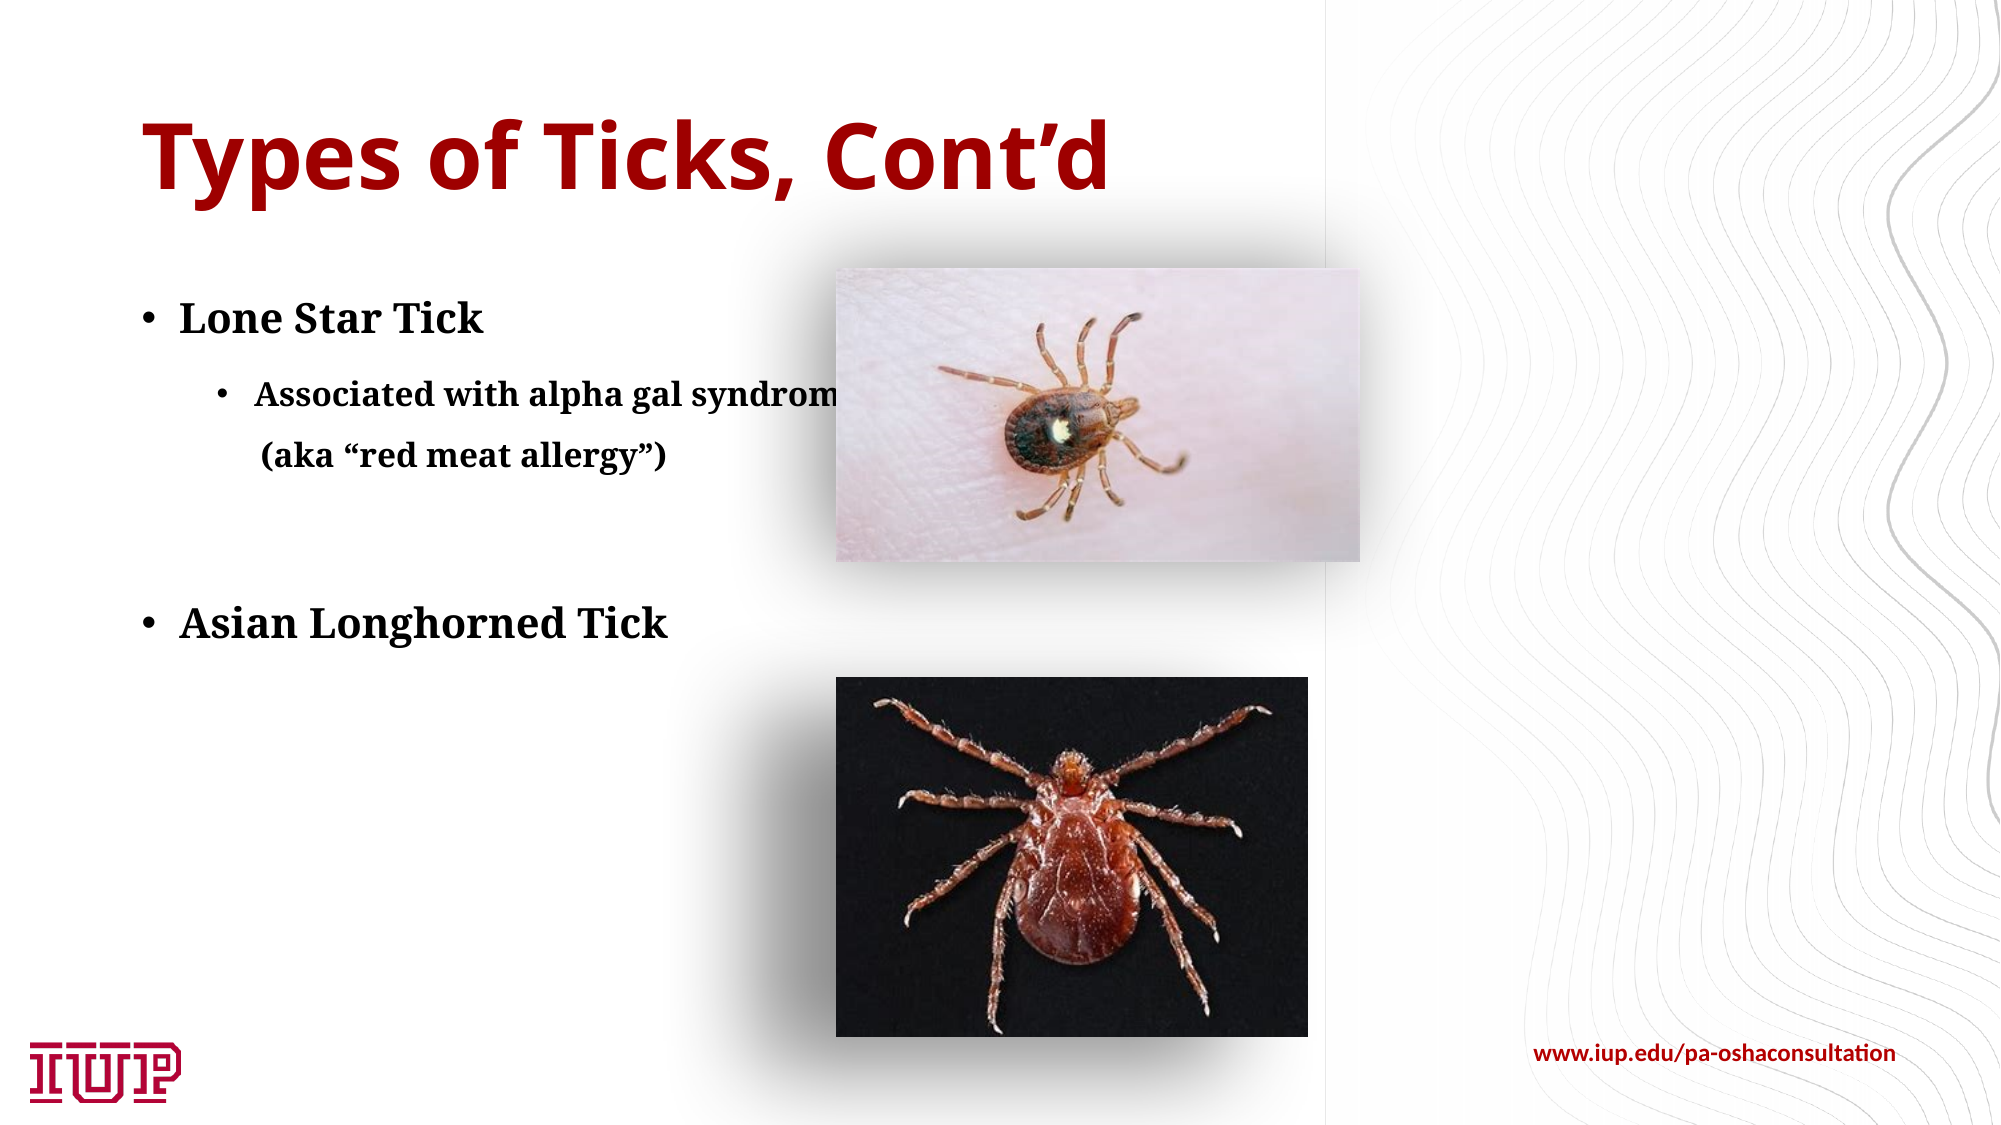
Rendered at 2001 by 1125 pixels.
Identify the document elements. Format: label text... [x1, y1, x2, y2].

text_box www.iup.edu/pa-oshaconsultation [1518, 1028, 1944, 1074]
title Types of Ticks, Cont’d [126, 50, 1830, 269]
list Lone Star Tick Associated with alpha gal syndrome (aka “red meat allergy”) Asian Longhorned Tick [1199, 284, 1852, 998]
list Lone Star Tick Associated with alpha gal syndrome (aka “red meat allergy”) Asian Longhorned Tick [126, 284, 843, 998]
picture [836, 0, 2000, 1125]
